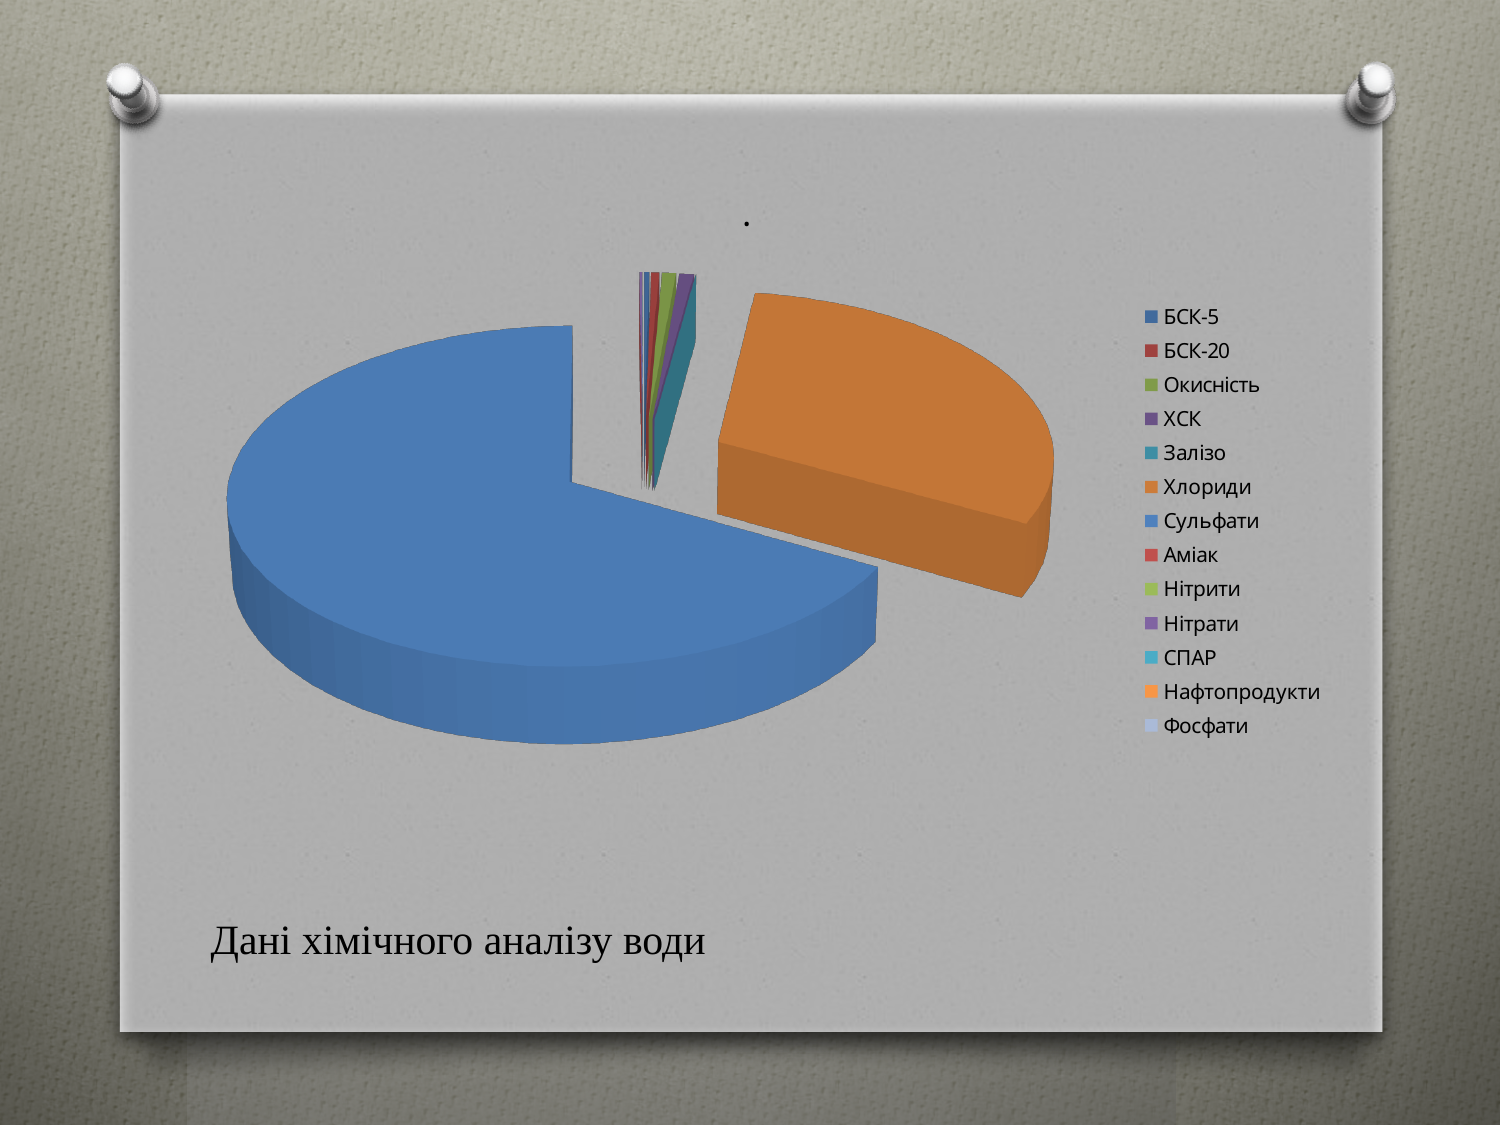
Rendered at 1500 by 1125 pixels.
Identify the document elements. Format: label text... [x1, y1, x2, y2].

chart [147, 125, 1340, 918]
list Дані хімічного аналізу води [0, 904, 833, 1040]
picture [75, 29, 198, 147]
picture [1317, 35, 1439, 156]
